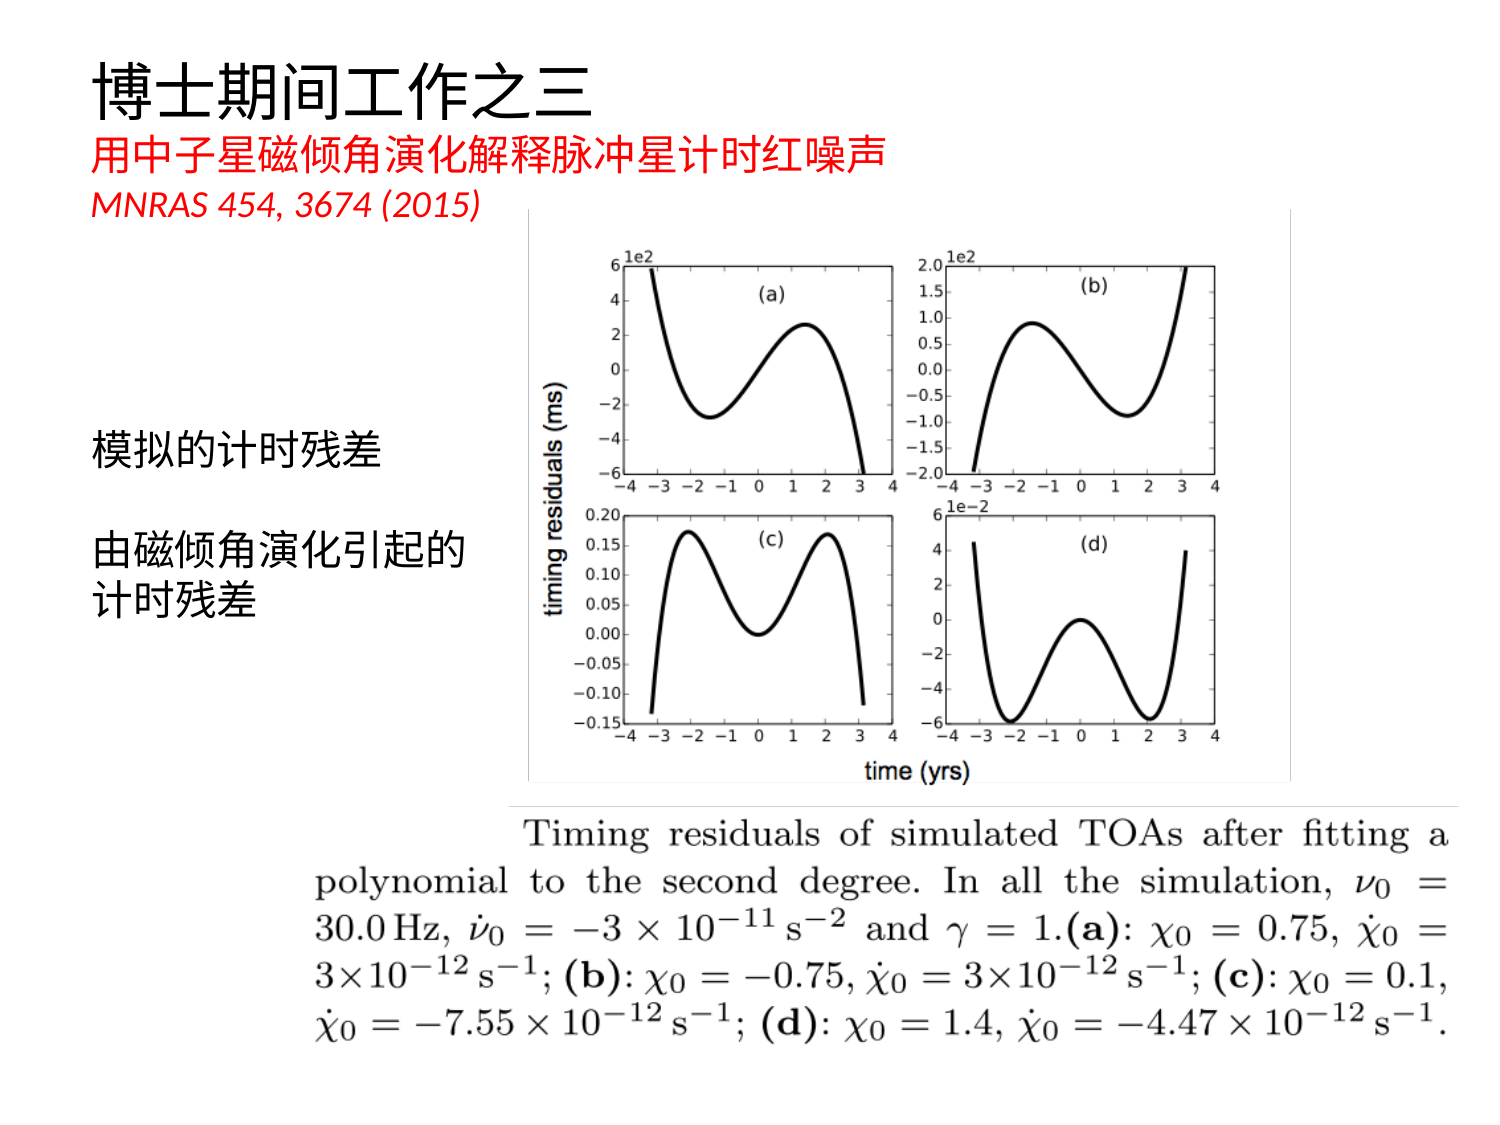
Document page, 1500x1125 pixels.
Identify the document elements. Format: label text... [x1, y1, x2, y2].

title 博士期间工作之三 用中子星磁倾角演化解释脉冲星计时红噪声 MNRAS 454, 3674 (2015) [75, 45, 1425, 233]
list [276, 208, 1477, 1054]
text_box 模拟的计时残差 由磁倾角演化引起的 计时残差 [76, 416, 271, 632]
